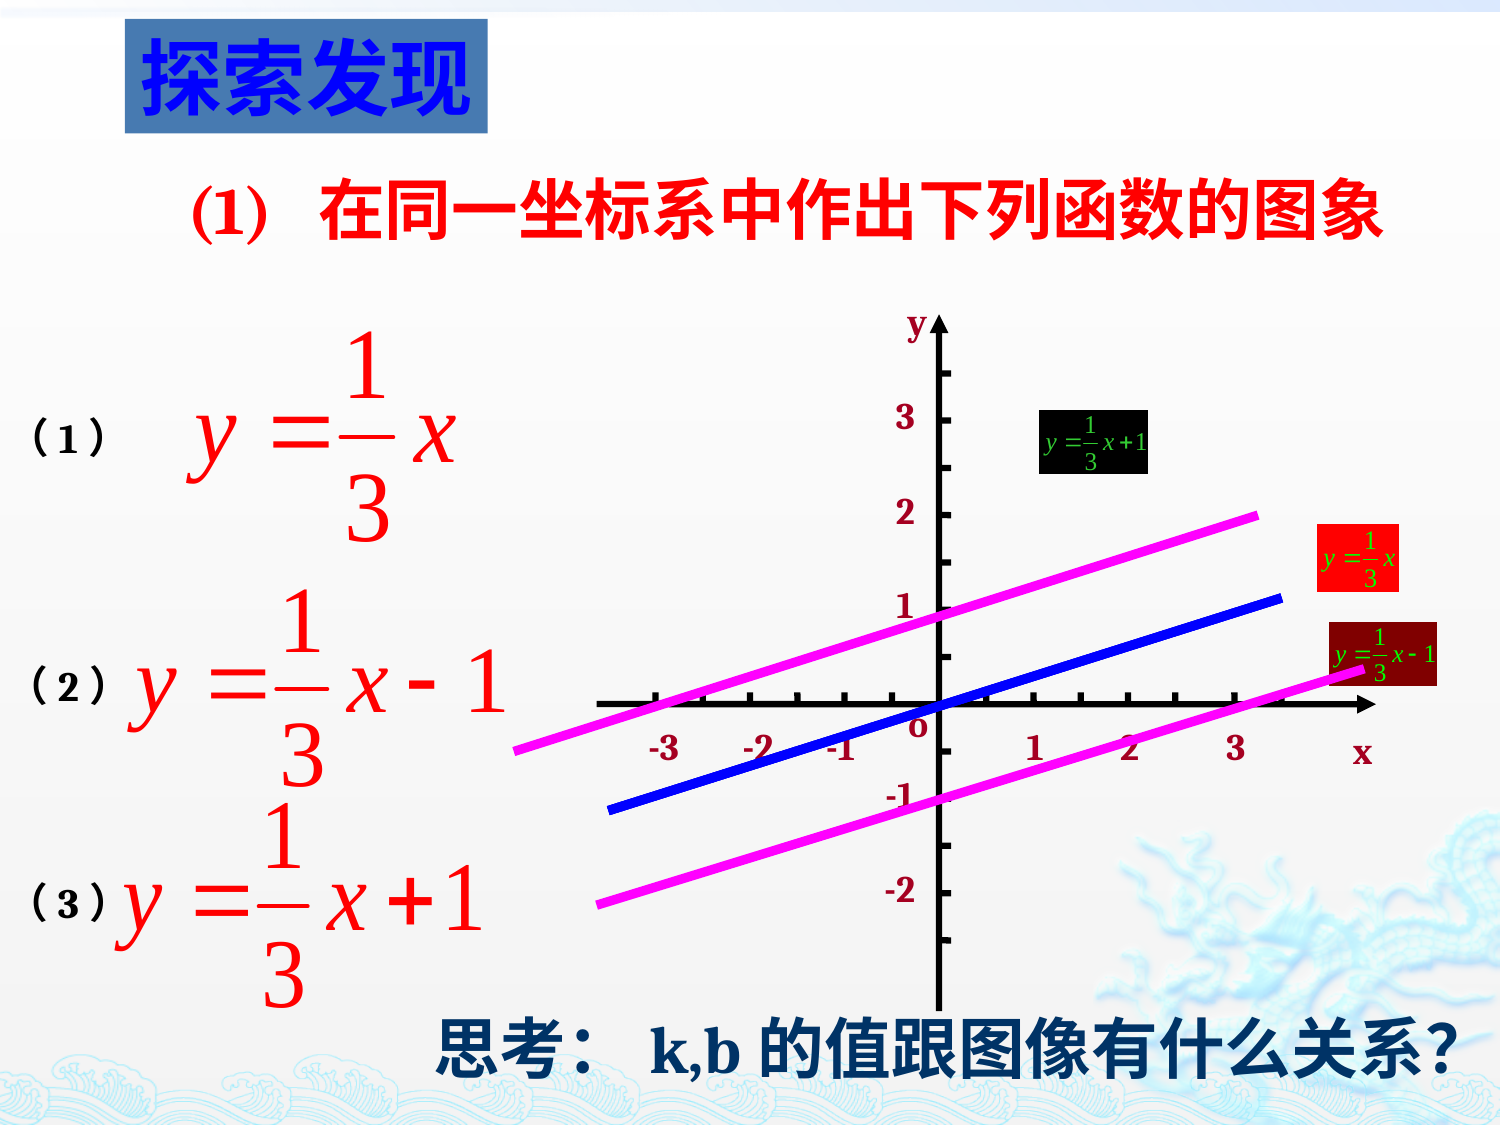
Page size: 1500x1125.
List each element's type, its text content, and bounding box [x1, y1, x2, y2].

text_box 1 [881, 574, 929, 634]
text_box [99, 774, 489, 1024]
text_box 2 [1105, 715, 1155, 776]
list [1328, 621, 1438, 687]
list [111, 562, 515, 802]
text_box y [892, 290, 942, 351]
text_box x [1338, 719, 1388, 779]
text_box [170, 302, 474, 558]
text_box 3 [880, 385, 930, 445]
text_box -1 [811, 715, 871, 776]
text_box -2 [728, 715, 789, 776]
text_box 思考：k,b的值跟图像有什么关系？ [418, 999, 1500, 1095]
text_box -1 [870, 763, 930, 823]
text_box 2 [880, 479, 930, 540]
text_box [1282, 697, 1376, 711]
text_box -2 [869, 857, 931, 918]
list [1316, 523, 1400, 593]
text_box 3 [1211, 715, 1261, 776]
text_box -3 [633, 715, 694, 776]
text_box (1) 在同一坐标系中作出下列函数的图象 [172, 160, 1402, 301]
text_box 1 [1011, 715, 1059, 776]
text_box （1） [0, 404, 145, 470]
text_box 探索发现 [124, 18, 488, 134]
text_box o [893, 692, 944, 753]
text_box （2） [0, 652, 111, 718]
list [1038, 409, 1149, 475]
text_box （3） [0, 869, 99, 935]
